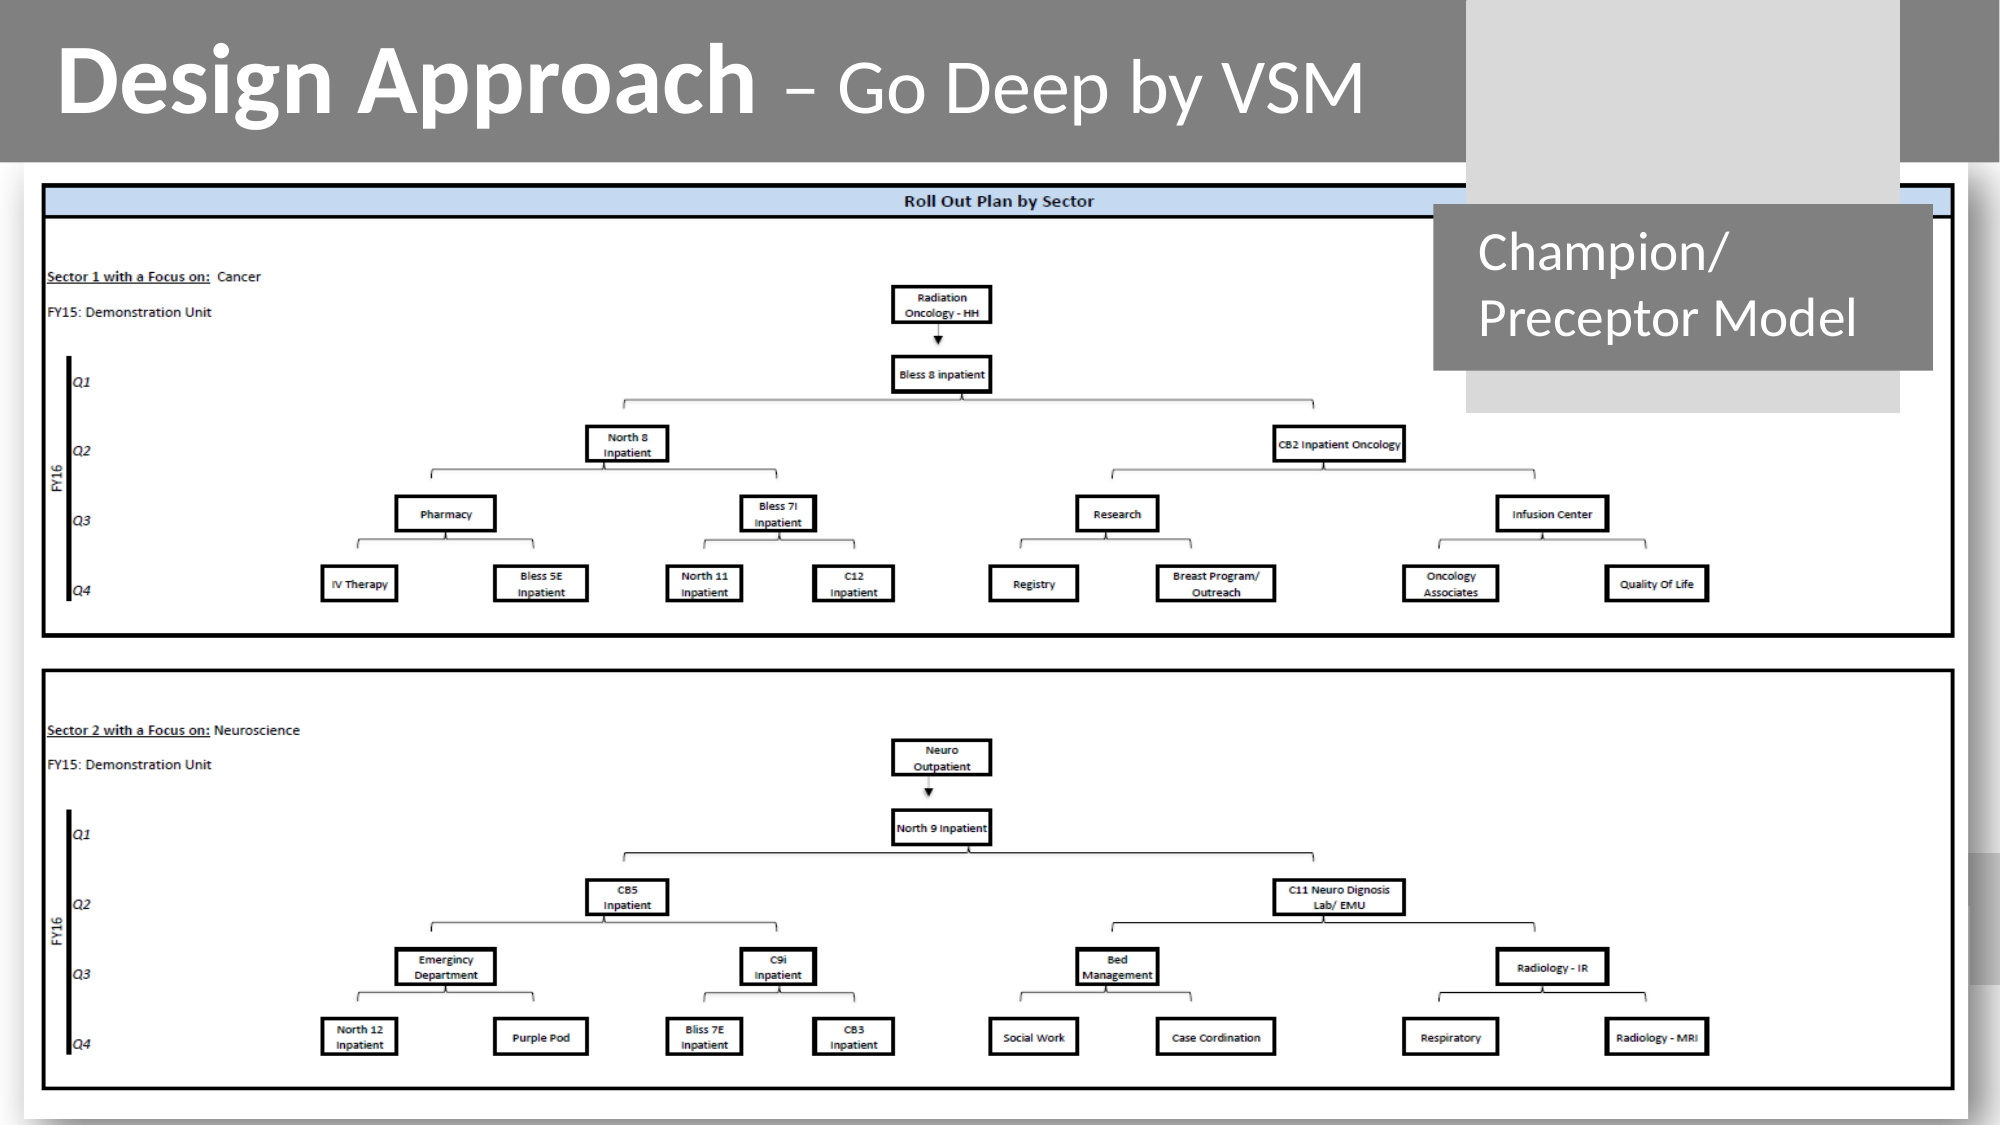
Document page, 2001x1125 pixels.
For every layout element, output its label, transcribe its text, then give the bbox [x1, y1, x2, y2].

picture [23, 162, 1969, 1119]
text_box [0, 0, 1464, 164]
text_box [1902, 0, 2000, 164]
text_box Design Approach – Go Deep by VSM [16, 6, 1464, 141]
text_box [1464, 0, 1902, 159]
